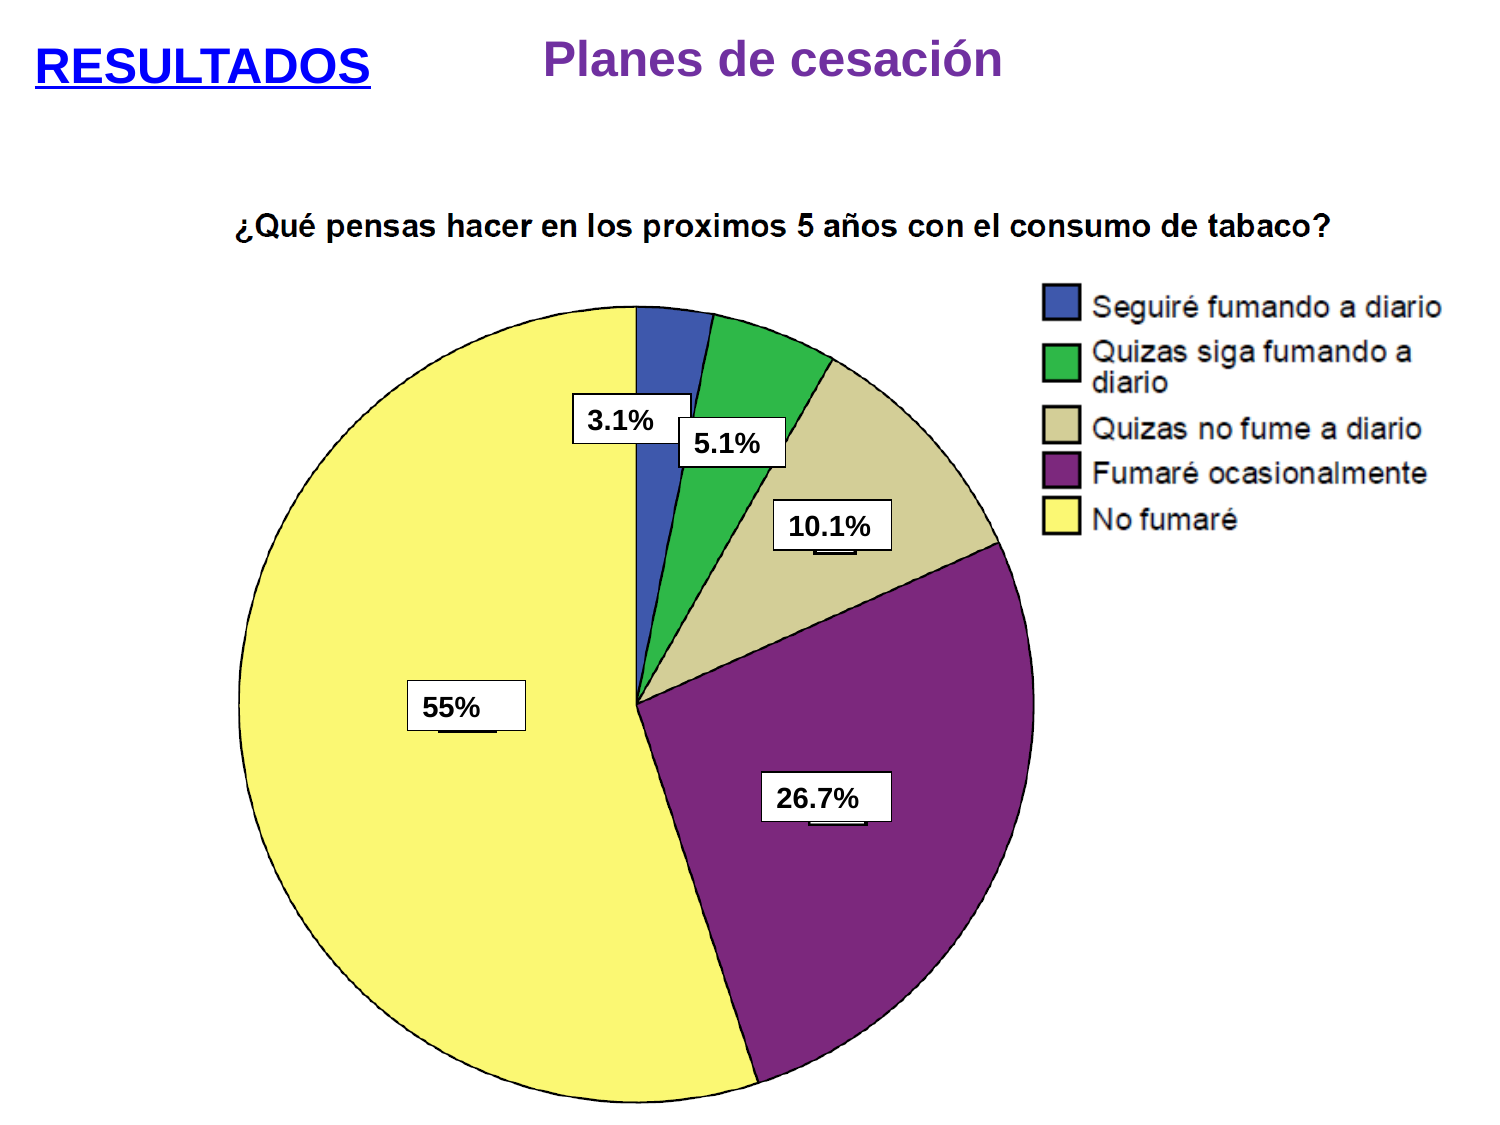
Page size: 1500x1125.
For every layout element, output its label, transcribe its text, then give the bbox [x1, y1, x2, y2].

text_box Planes de cesación [528, 18, 1033, 94]
picture [123, 139, 1483, 1125]
text_box RESULTADOS [19, 25, 386, 101]
